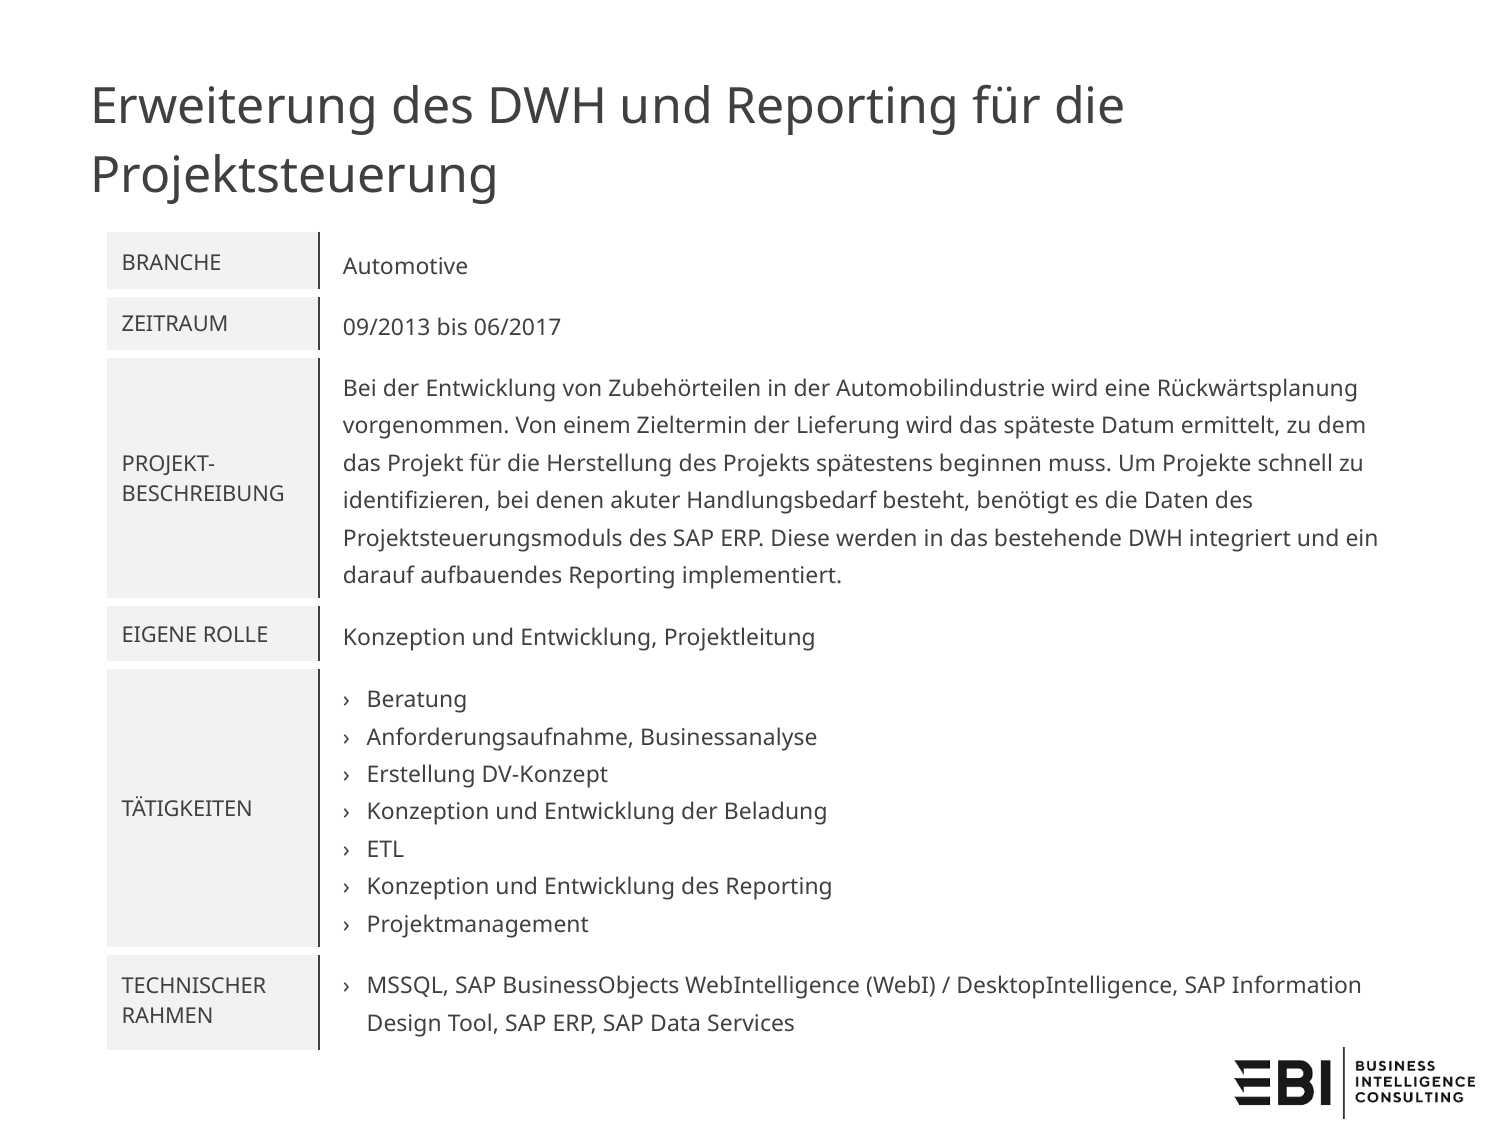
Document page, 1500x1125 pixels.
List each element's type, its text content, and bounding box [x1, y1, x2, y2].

table_header Automotive [320, 232, 1394, 289]
table_cell Konzeption und Entwicklung, Projektleitung [320, 606, 1394, 661]
table_cell Tätigkeiten [107, 669, 318, 947]
table_cell Bei der Entwicklung von Zubehörteilen in der Automobilindustrie wird eine Rückwärtsplanung vorgenommen. Von einem Zieltermin der Lieferung wird das späteste Datum ermittelt, zu dem das Projekt für die Herstellung des Projekts spätestens beginnen muss. Um Projekte schnell zu identifizieren, bei denen akuter Handlungsbedarf besteht, benötigt es die Daten des Projektsteuerungsmoduls des SAP ERP. Diese werden in das bestehende DWH integriert und ein darauf aufbauendes Reporting implementiert. [320, 358, 1394, 598]
table_cell Technischer Rahmen [107, 955, 318, 1050]
table_cell MSSQL, SAP BusinessObjects WebIntelligence (WebI) / DesktopIntelligence, SAP Information Design Tool, SAP ERP, SAP Data Services [320, 955, 1394, 1050]
table_header Branche [107, 232, 318, 289]
title Erweiterung des DWH und Reporting für die Projektsteuerung [75, 45, 1425, 233]
picture [1234, 1047, 1475, 1120]
table_cell Beratung Anforderungsaufnahme, Businessanalyse Erstellung DV-Konzept Konzeption und Entwicklung der Beladung ETL Konzeption und Entwicklung des Reporting Projektmanagement [320, 669, 1394, 947]
table_cell 09/2013 bis 06/2017 [320, 297, 1394, 350]
table_cell Eigene Rolle [107, 606, 318, 661]
table_cell Projekt-Beschreibung [107, 358, 318, 598]
table_cell Zeitraum [107, 297, 318, 350]
